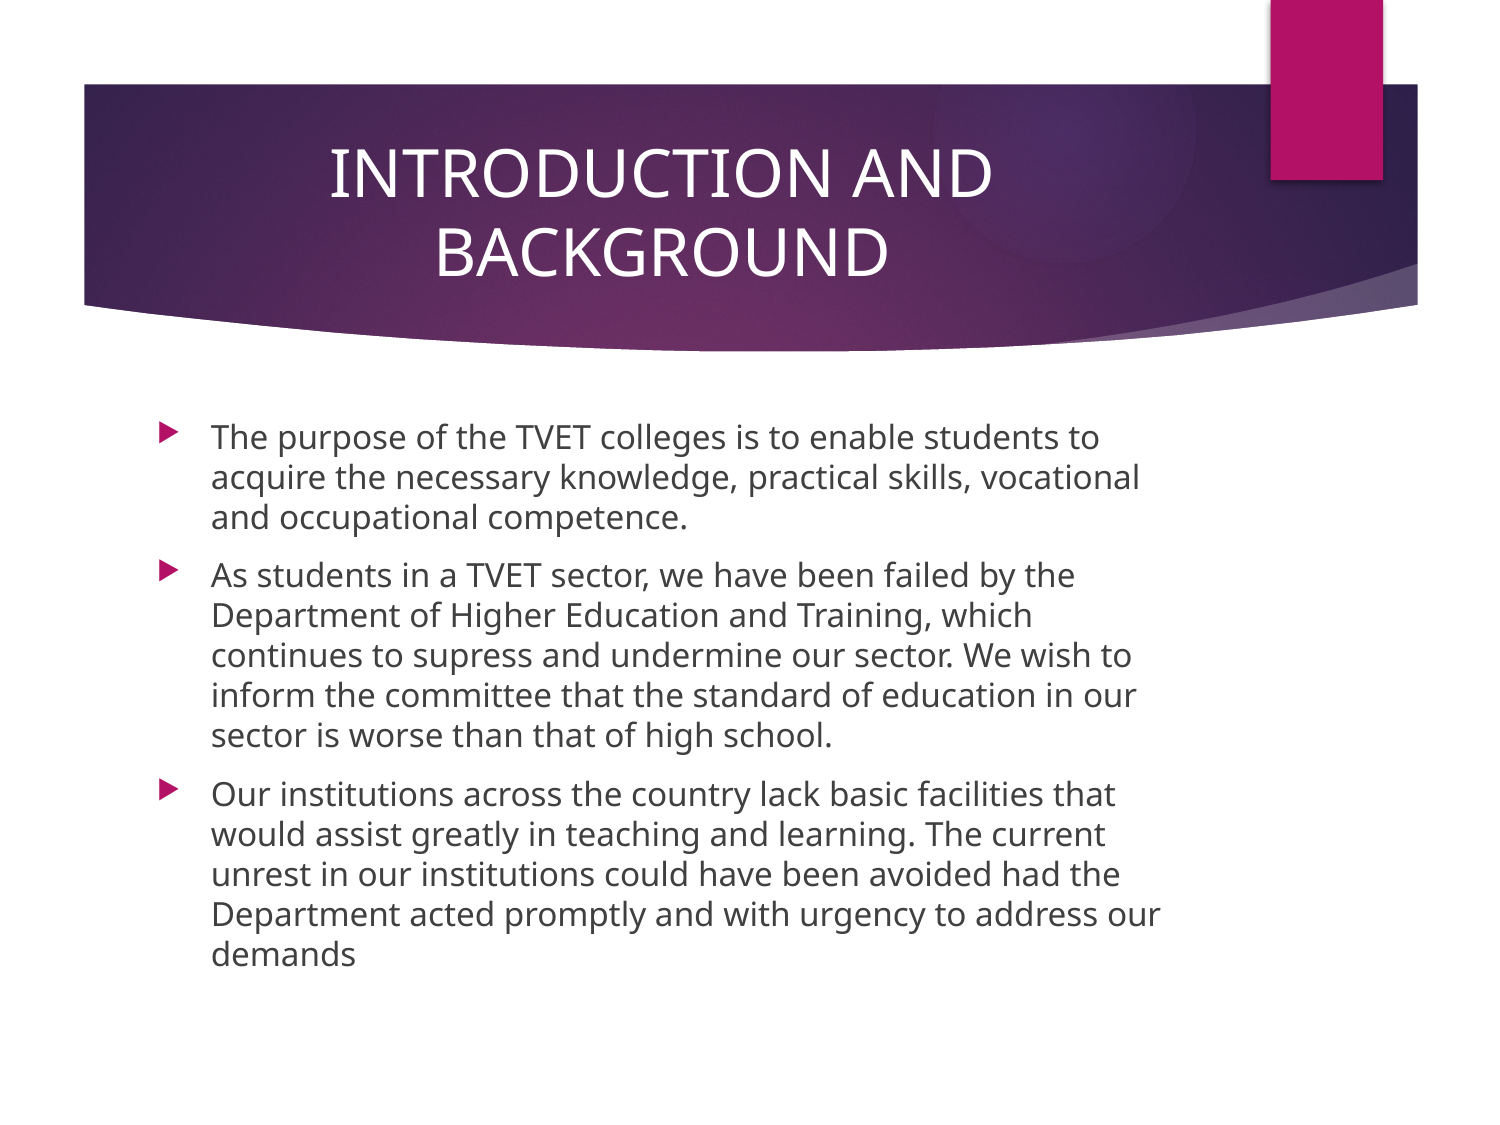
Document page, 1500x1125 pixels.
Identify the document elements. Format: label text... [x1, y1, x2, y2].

list The purpose of the TVET colleges is to enable students to acquire the necessary knowledge, practical skills, vocational and occupational competence. As students in a TVET sector, we have been failed by the Department of Higher Education and Training, which continues to supress and undermine our sector. We wish to inform the committee that the standard of education in our sector is worse than that of high school. Our institutions across the country lack basic facilities that would assist greatly in teaching and learning. The current unrest in our institutions could have been avoided had the Department acted promptly and with urgency to address our demands [141, 408, 1183, 988]
title INTRODUCTION AND BACKGROUND [142, 152, 1183, 269]
